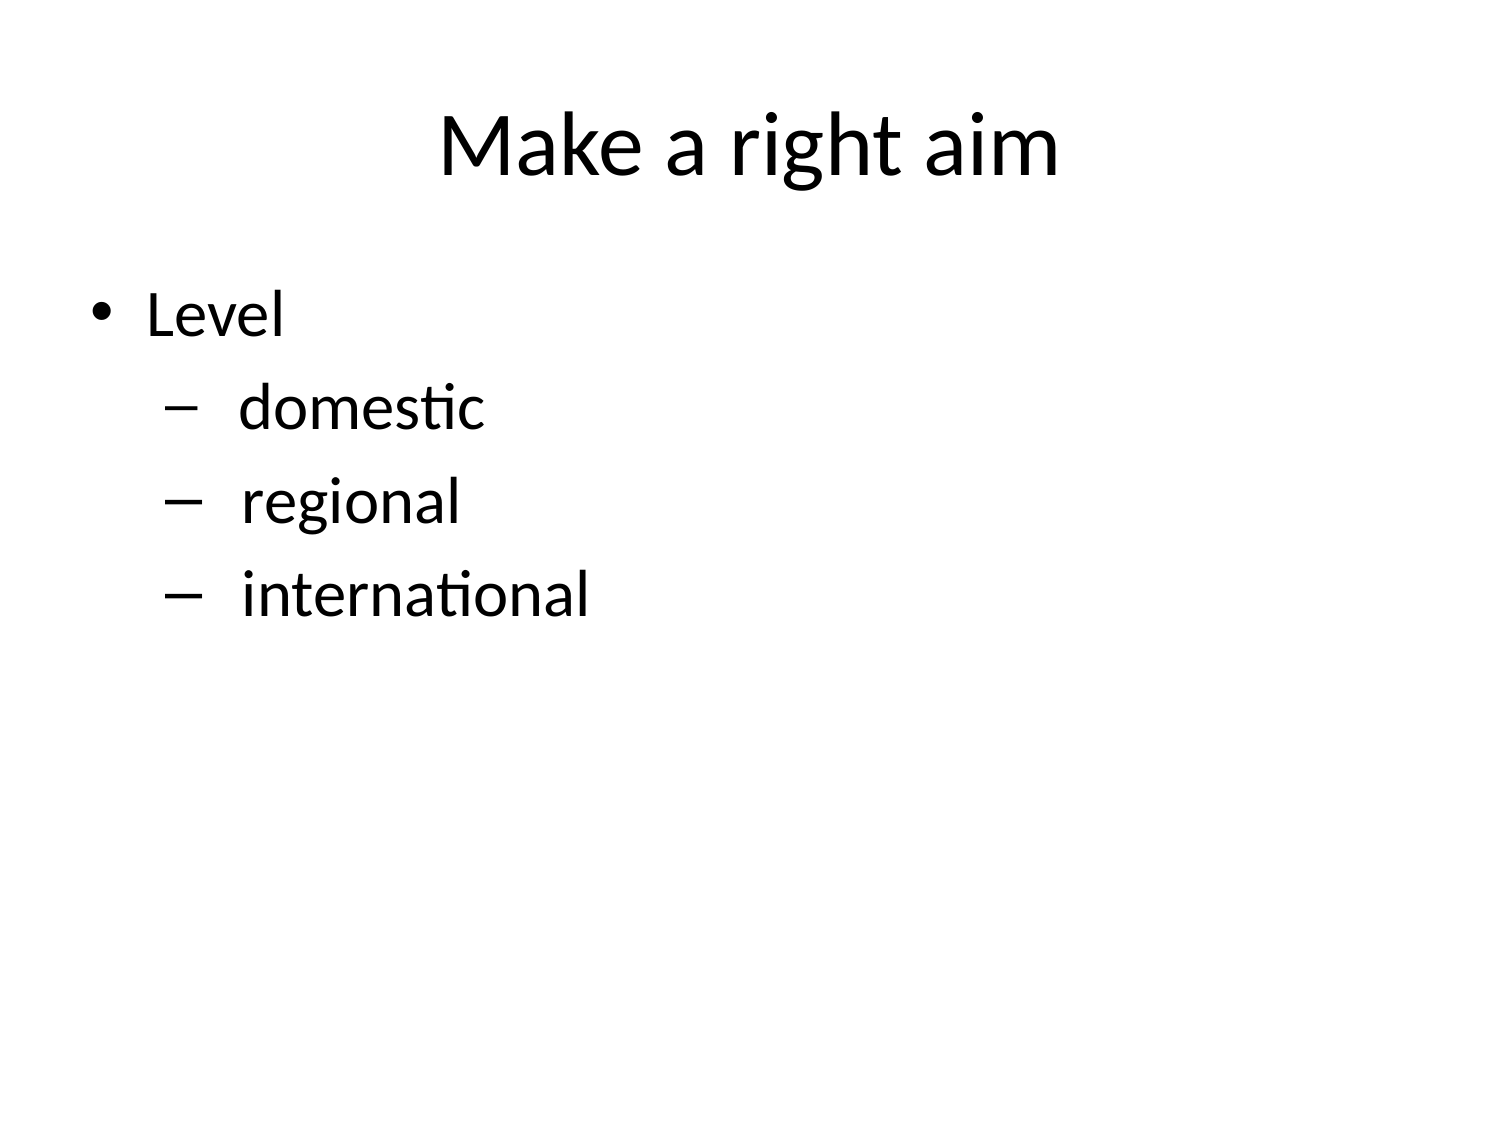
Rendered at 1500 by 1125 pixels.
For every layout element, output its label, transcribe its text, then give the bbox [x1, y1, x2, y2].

title Make a right aim [75, 45, 1425, 233]
list Level domestic regional international [75, 262, 1425, 1005]
